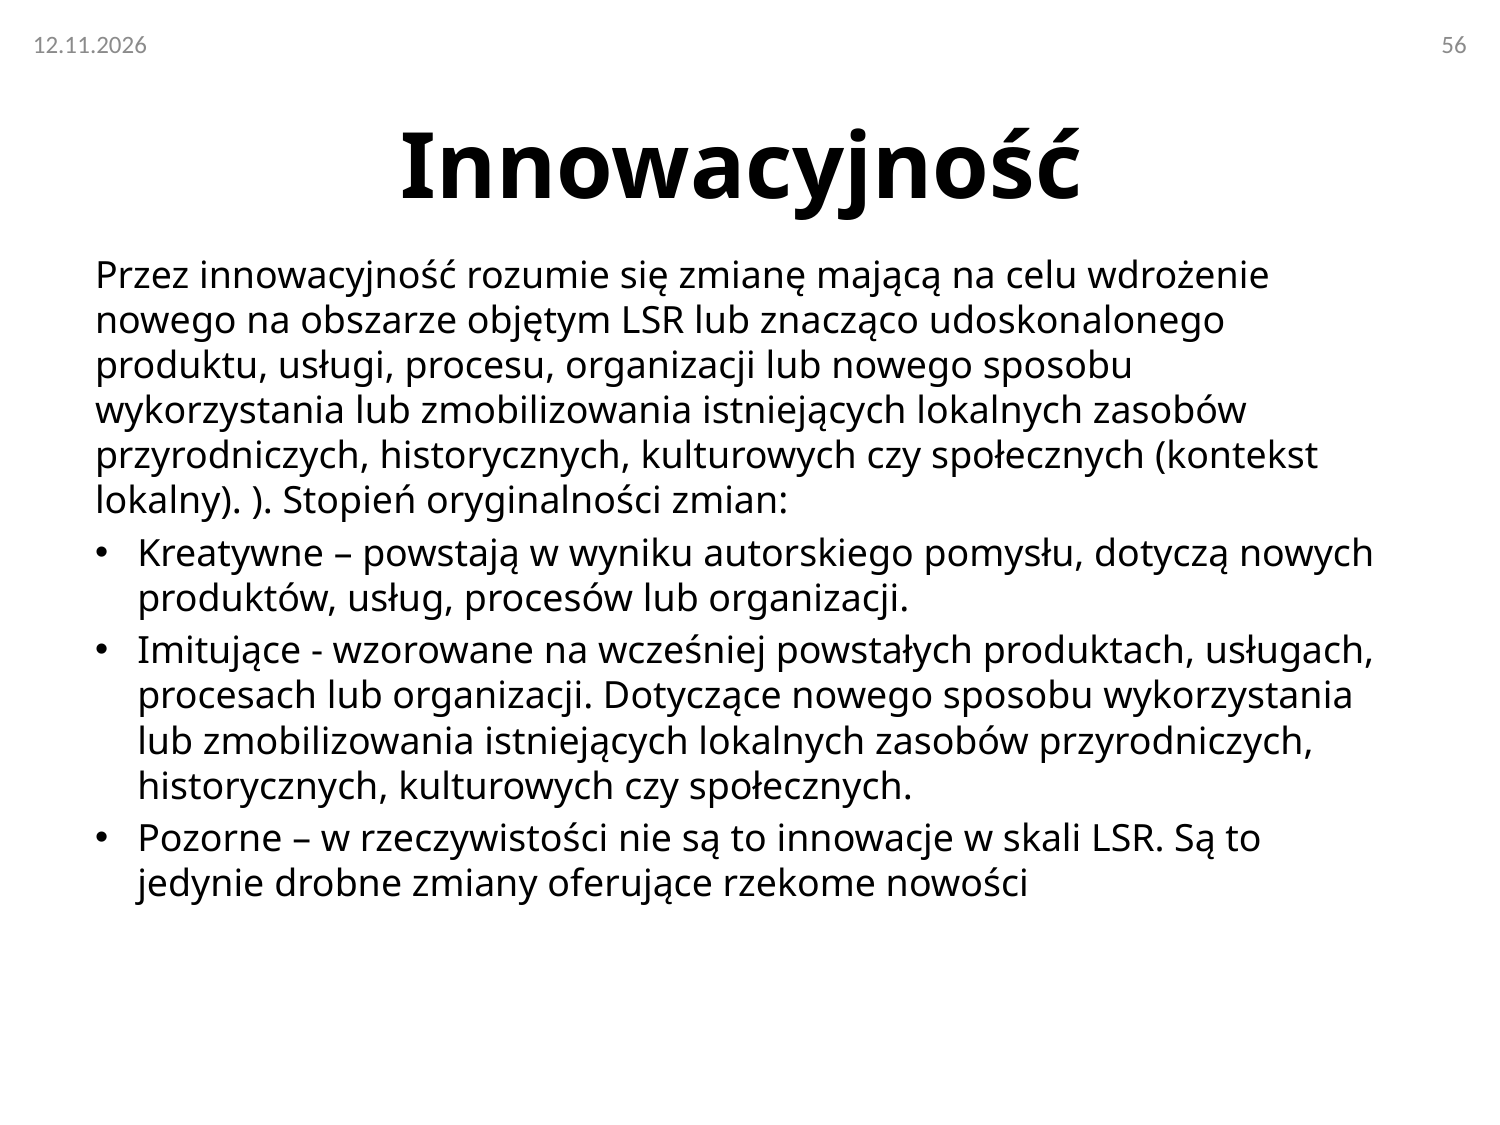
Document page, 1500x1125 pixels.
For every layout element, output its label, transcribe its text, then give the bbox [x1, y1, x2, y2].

title Innowacyjność [179, 84, 1305, 239]
subtitle Przez innowacyjność rozumie się zmianę mającą na celu wdrożenie nowego na obszarze objętym LSR lub znacząco udoskonalonego produktu, usługi, procesu, organizacji lub nowego sposobu wykorzystania lub zmobilizowania istniejących lokalnych zasobów przyrodniczych, historycznych, kulturowych czy społecznych (kontekst lokalny). ). Stopień oryginalności zmian: Kreatywne – powstają w wyniku autorskiego pomysłu, dotyczą nowych produktów, usług, procesów lub organizacji. Imitujące - wzorowane na wcześniej powstałych produktach, usługach, procesach lub organizacji. Dotyczące nowego sposobu wykorzystania lub zmobilizowania istniejących lokalnych zasobów przyrodniczych, historycznych, kulturowych czy społecznych. Pozorne – w rzeczywistości nie są to innowacje w skali LSR. Są to jedynie drobne zmiany oferujące rzekome nowości [80, 243, 1404, 913]
